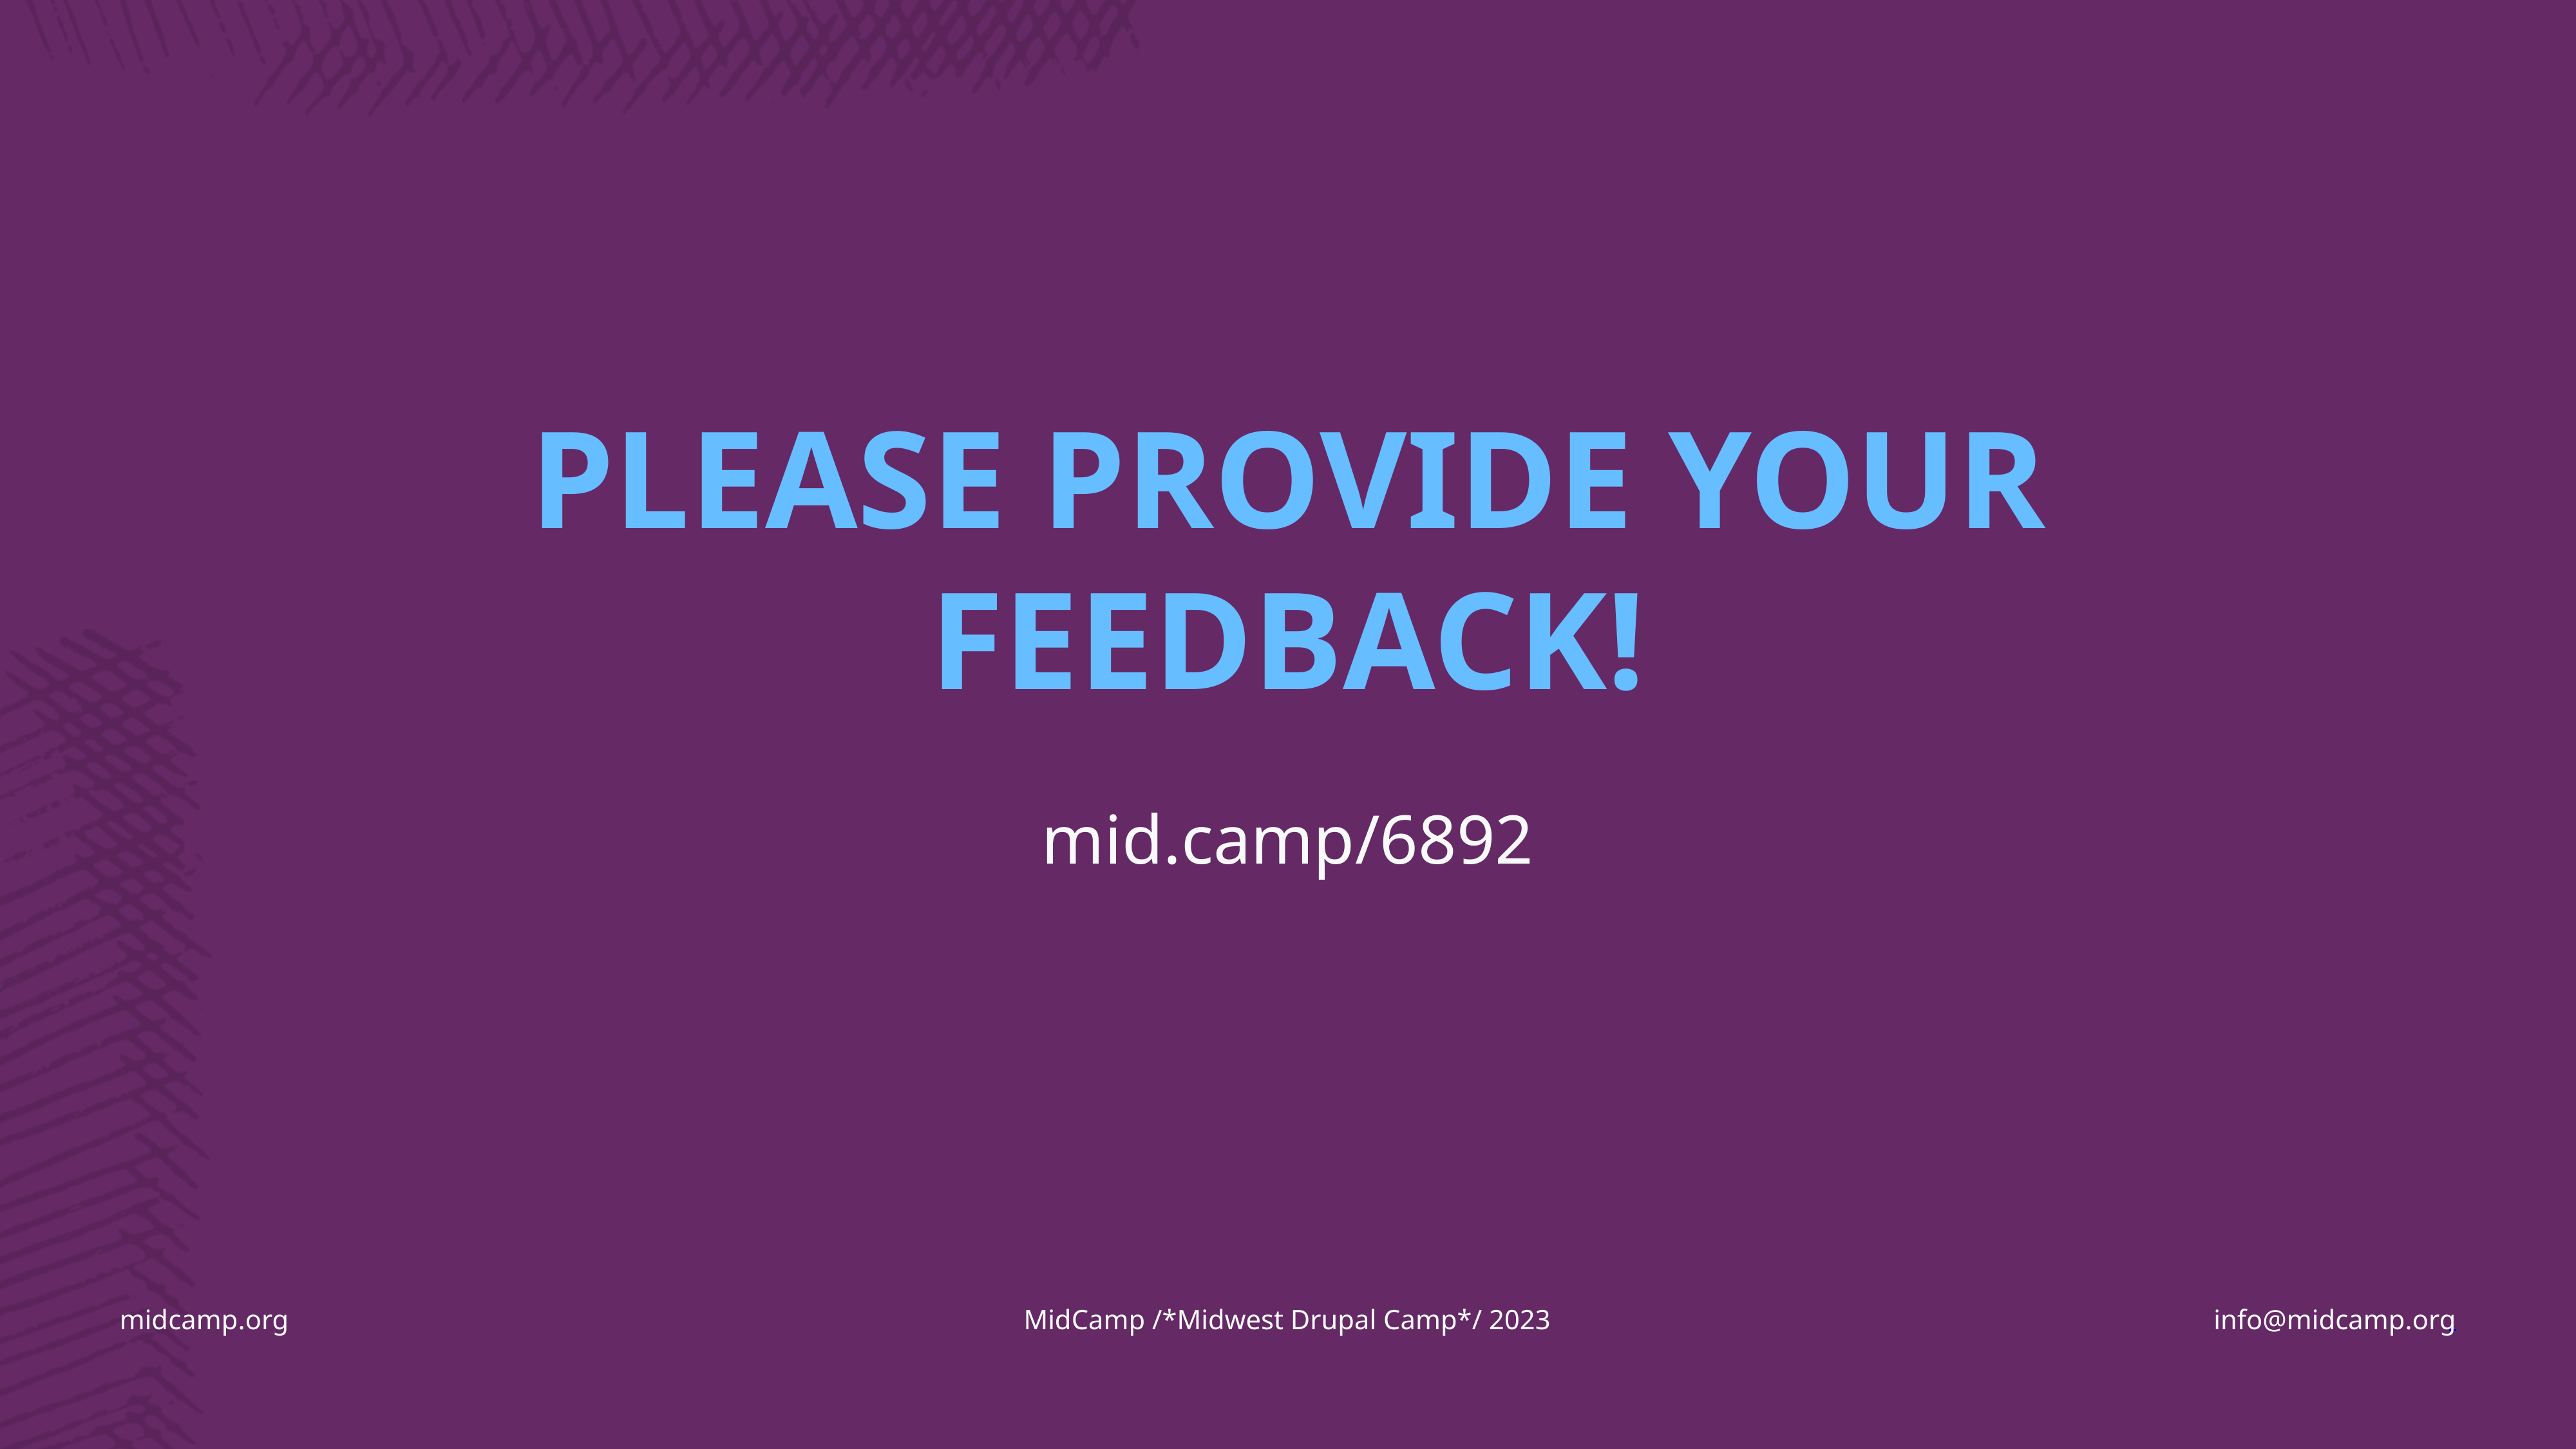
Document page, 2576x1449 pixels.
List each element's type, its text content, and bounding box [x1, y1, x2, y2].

text_box PLEASE PROVIDE YOUR FEEDBACK! mid.camp/6892 [223, 337, 2353, 1112]
